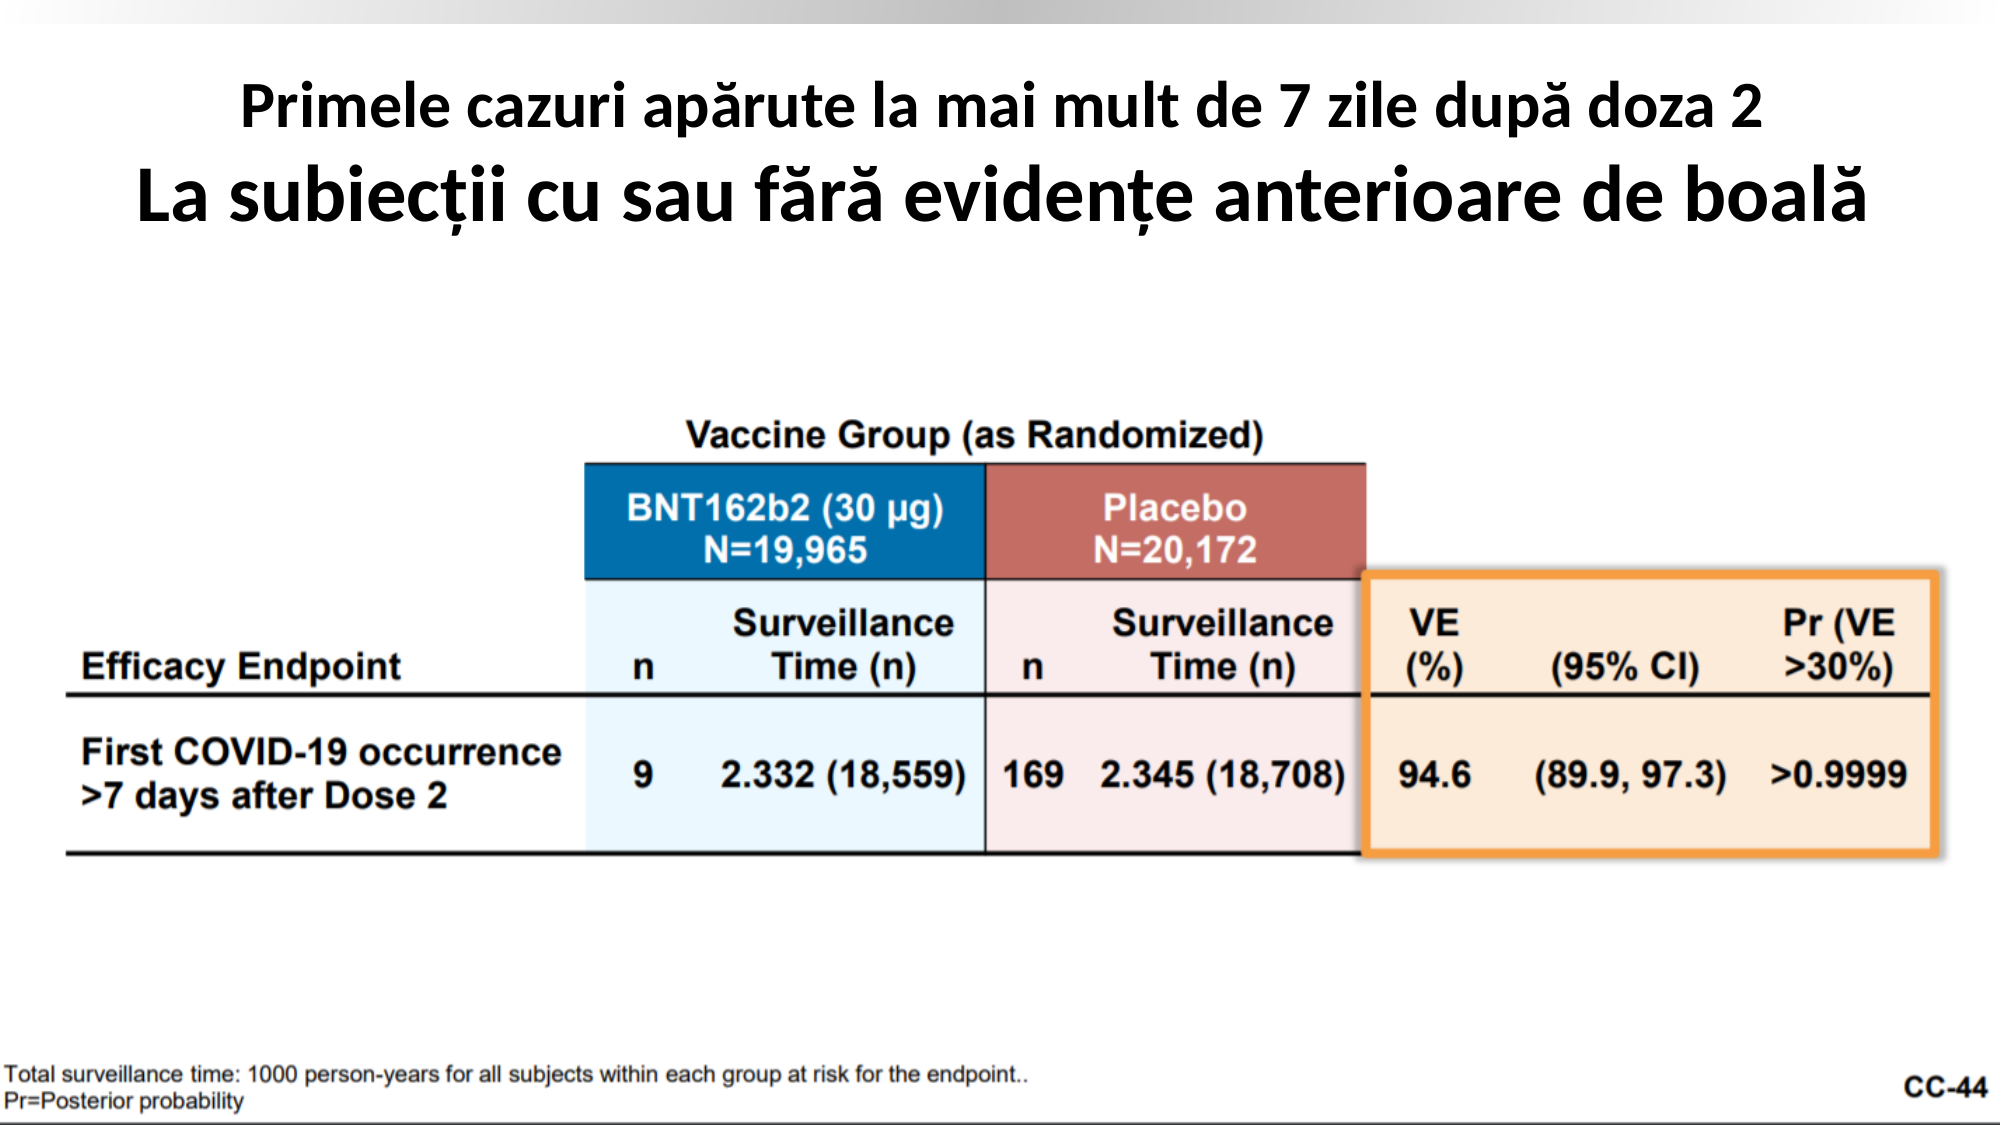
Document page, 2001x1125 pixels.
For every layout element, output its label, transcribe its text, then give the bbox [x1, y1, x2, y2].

title Primele cazuri apărute la mai mult de 7 zile după doza 2 La subiecții cu sau fără evidențe anterioare de boală [19, 21, 1989, 278]
picture [0, 348, 2000, 1125]
